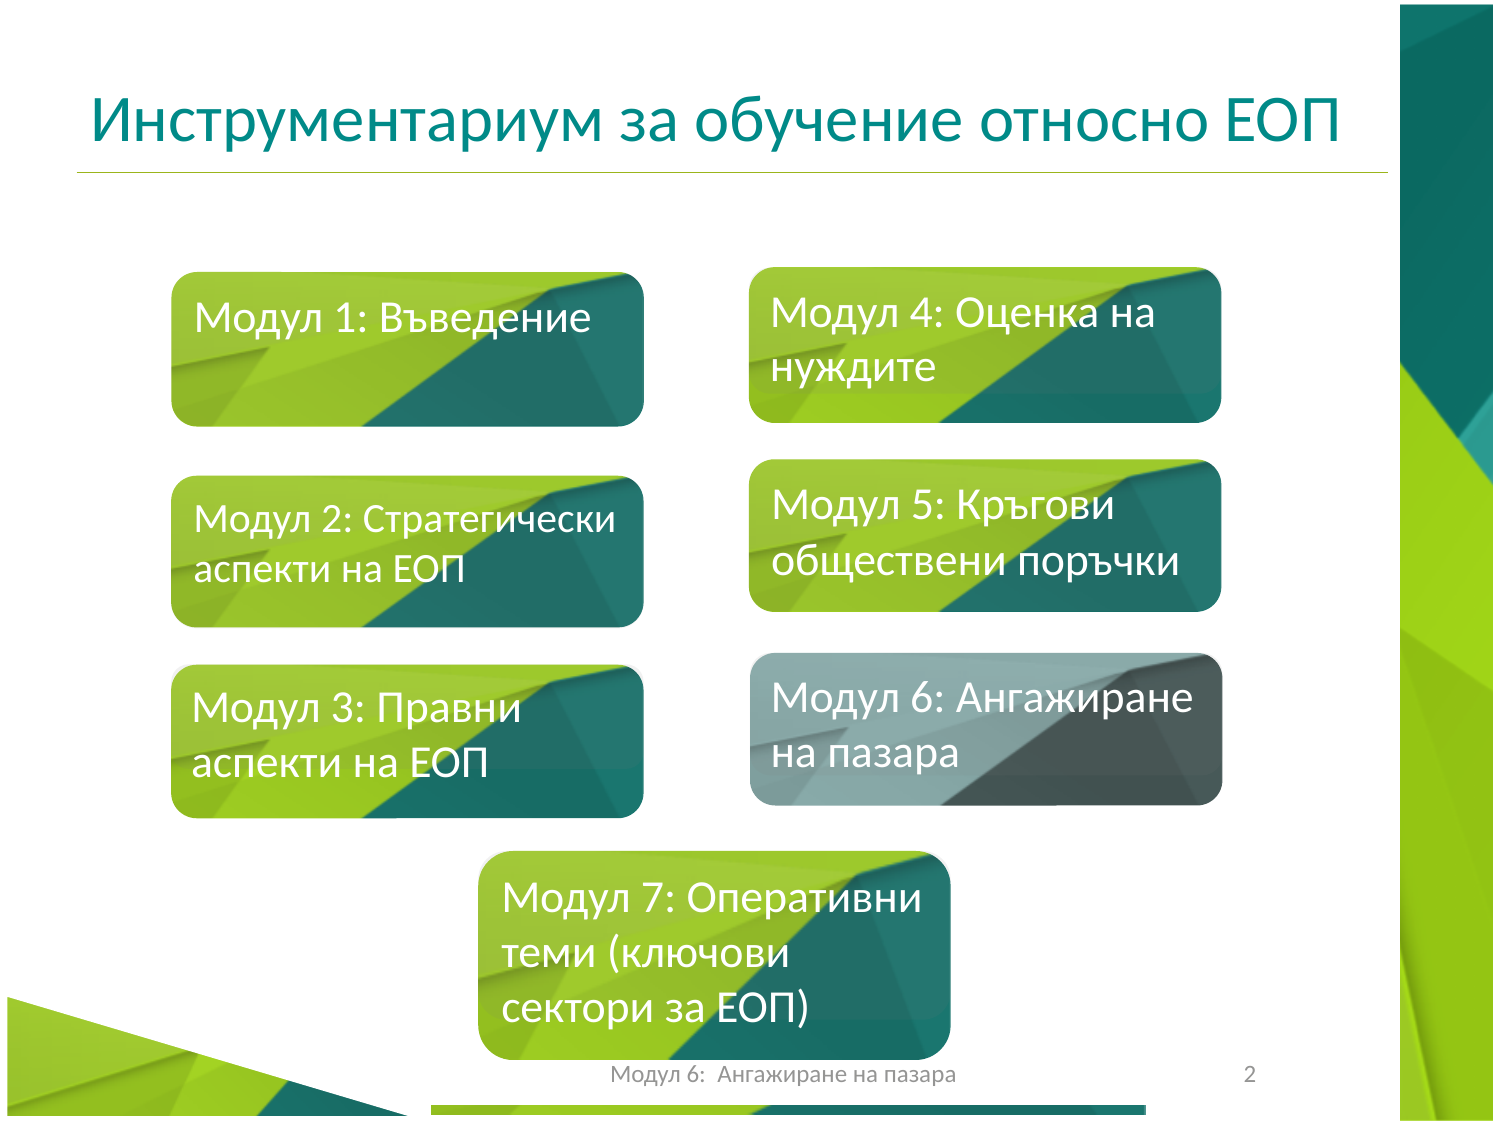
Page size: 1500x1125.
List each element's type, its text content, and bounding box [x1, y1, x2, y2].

title Инструментариум за обучение относно ЕОП [75, 45, 1388, 185]
picture [1400, 5, 1493, 1120]
picture [170, 664, 644, 819]
picture [749, 652, 1223, 806]
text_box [477, 850, 951, 1061]
footer Модул 6: Ангажиране на пазара [427, 1042, 1140, 1103]
picture [431, 1105, 1146, 1115]
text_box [748, 266, 1222, 424]
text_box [748, 459, 1222, 613]
picture [170, 475, 644, 628]
slide_number 2 [1140, 1042, 1425, 1103]
picture [8, 998, 404, 1116]
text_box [171, 271, 645, 427]
